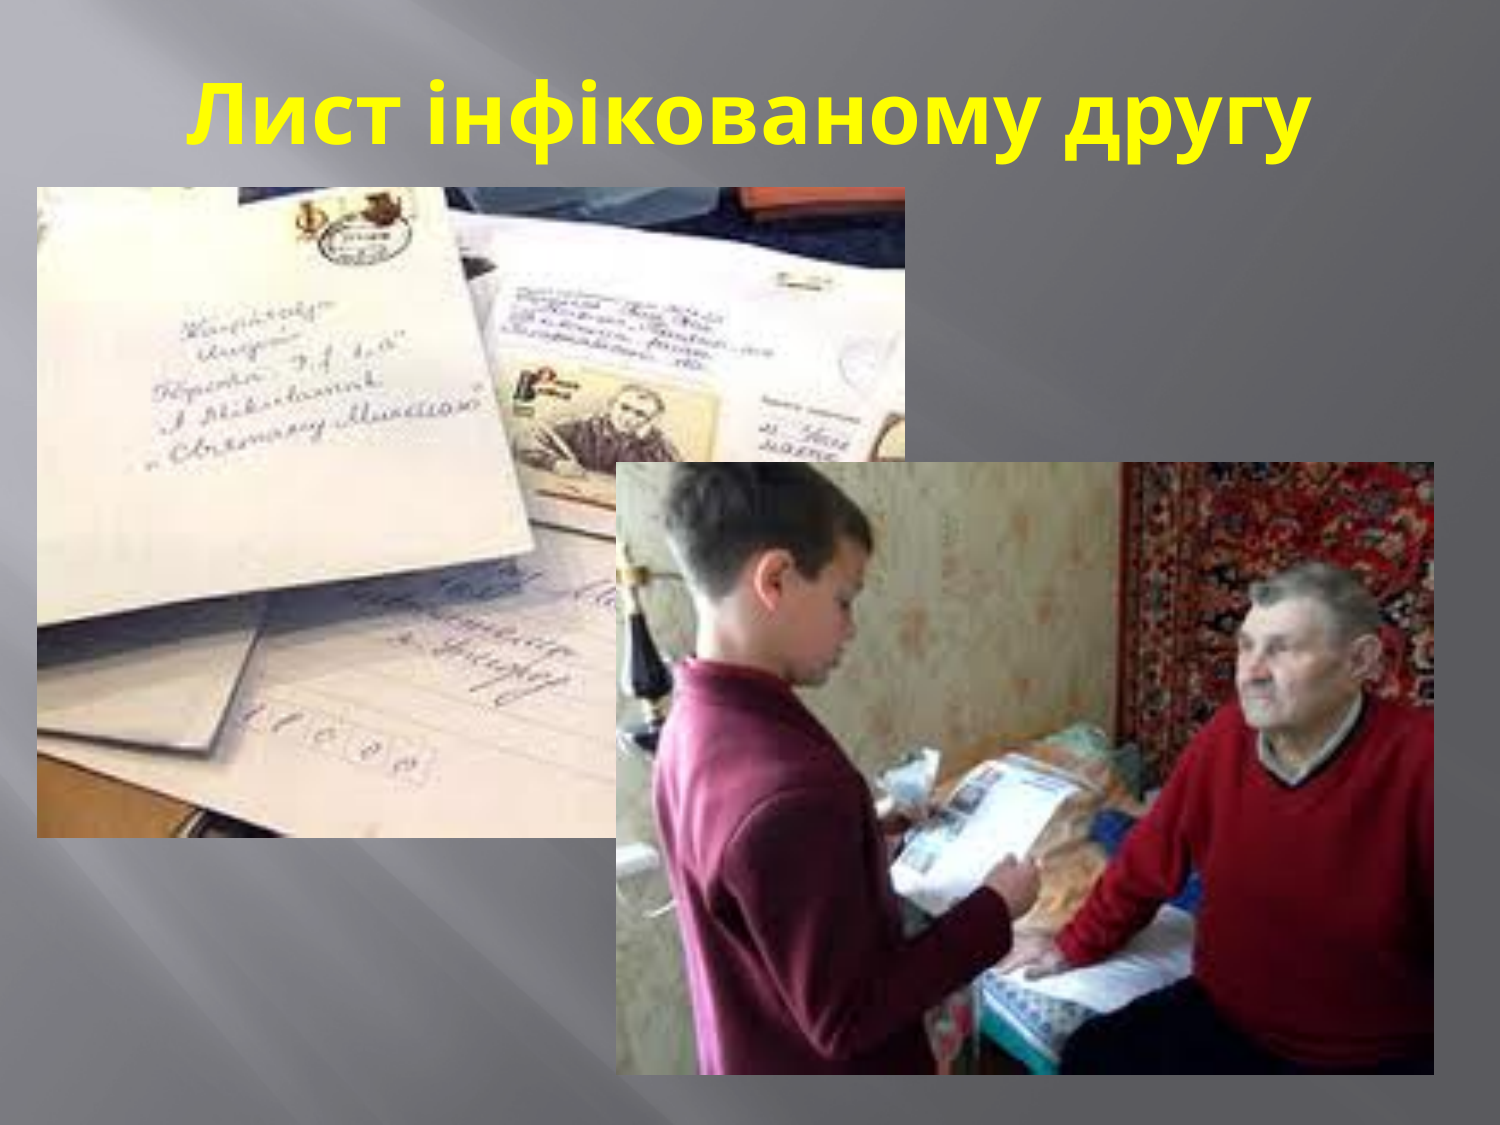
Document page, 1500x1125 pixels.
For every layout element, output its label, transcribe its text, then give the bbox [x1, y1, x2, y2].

title Лист інфікованому другу [75, 45, 1425, 175]
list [37, 187, 905, 838]
picture [616, 462, 1434, 1076]
